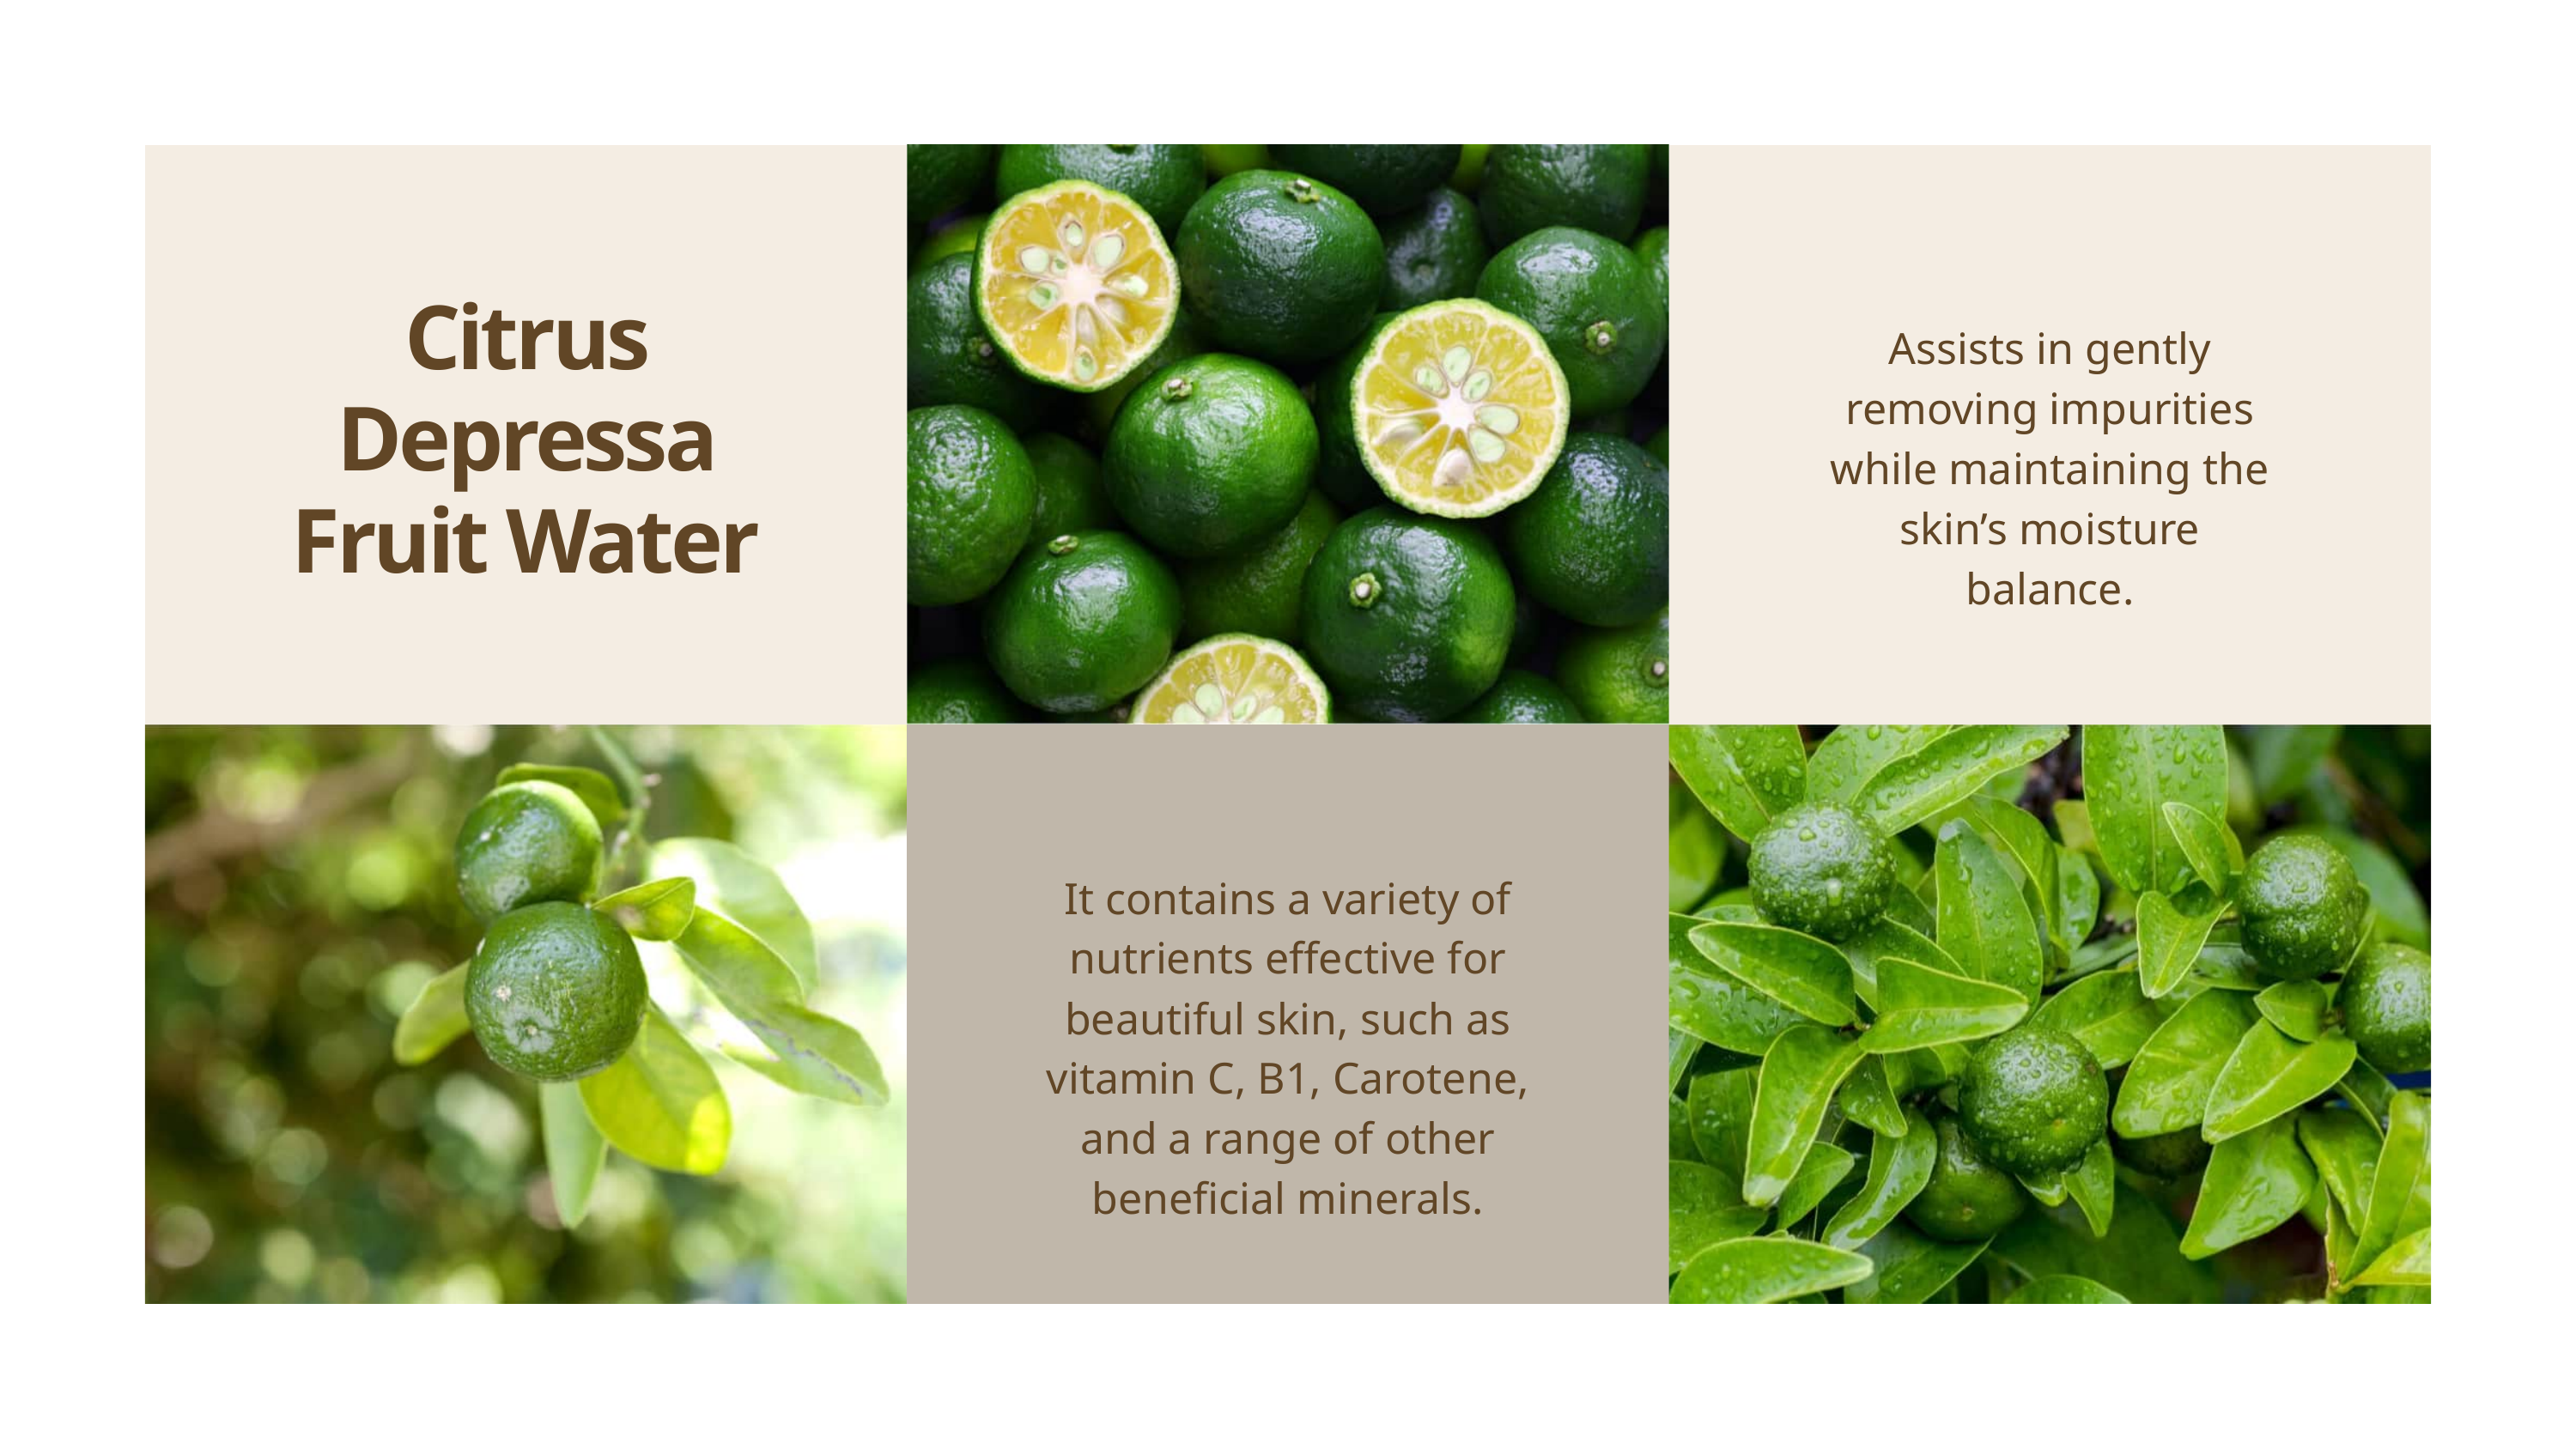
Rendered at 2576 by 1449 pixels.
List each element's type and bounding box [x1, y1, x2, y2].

text_box [1668, 731, 2432, 1304]
text_box [144, 731, 902, 1304]
text_box [1668, 144, 2432, 724]
text_box [906, 724, 1664, 1304]
text_box [906, 144, 1668, 724]
text_box [144, 144, 905, 724]
